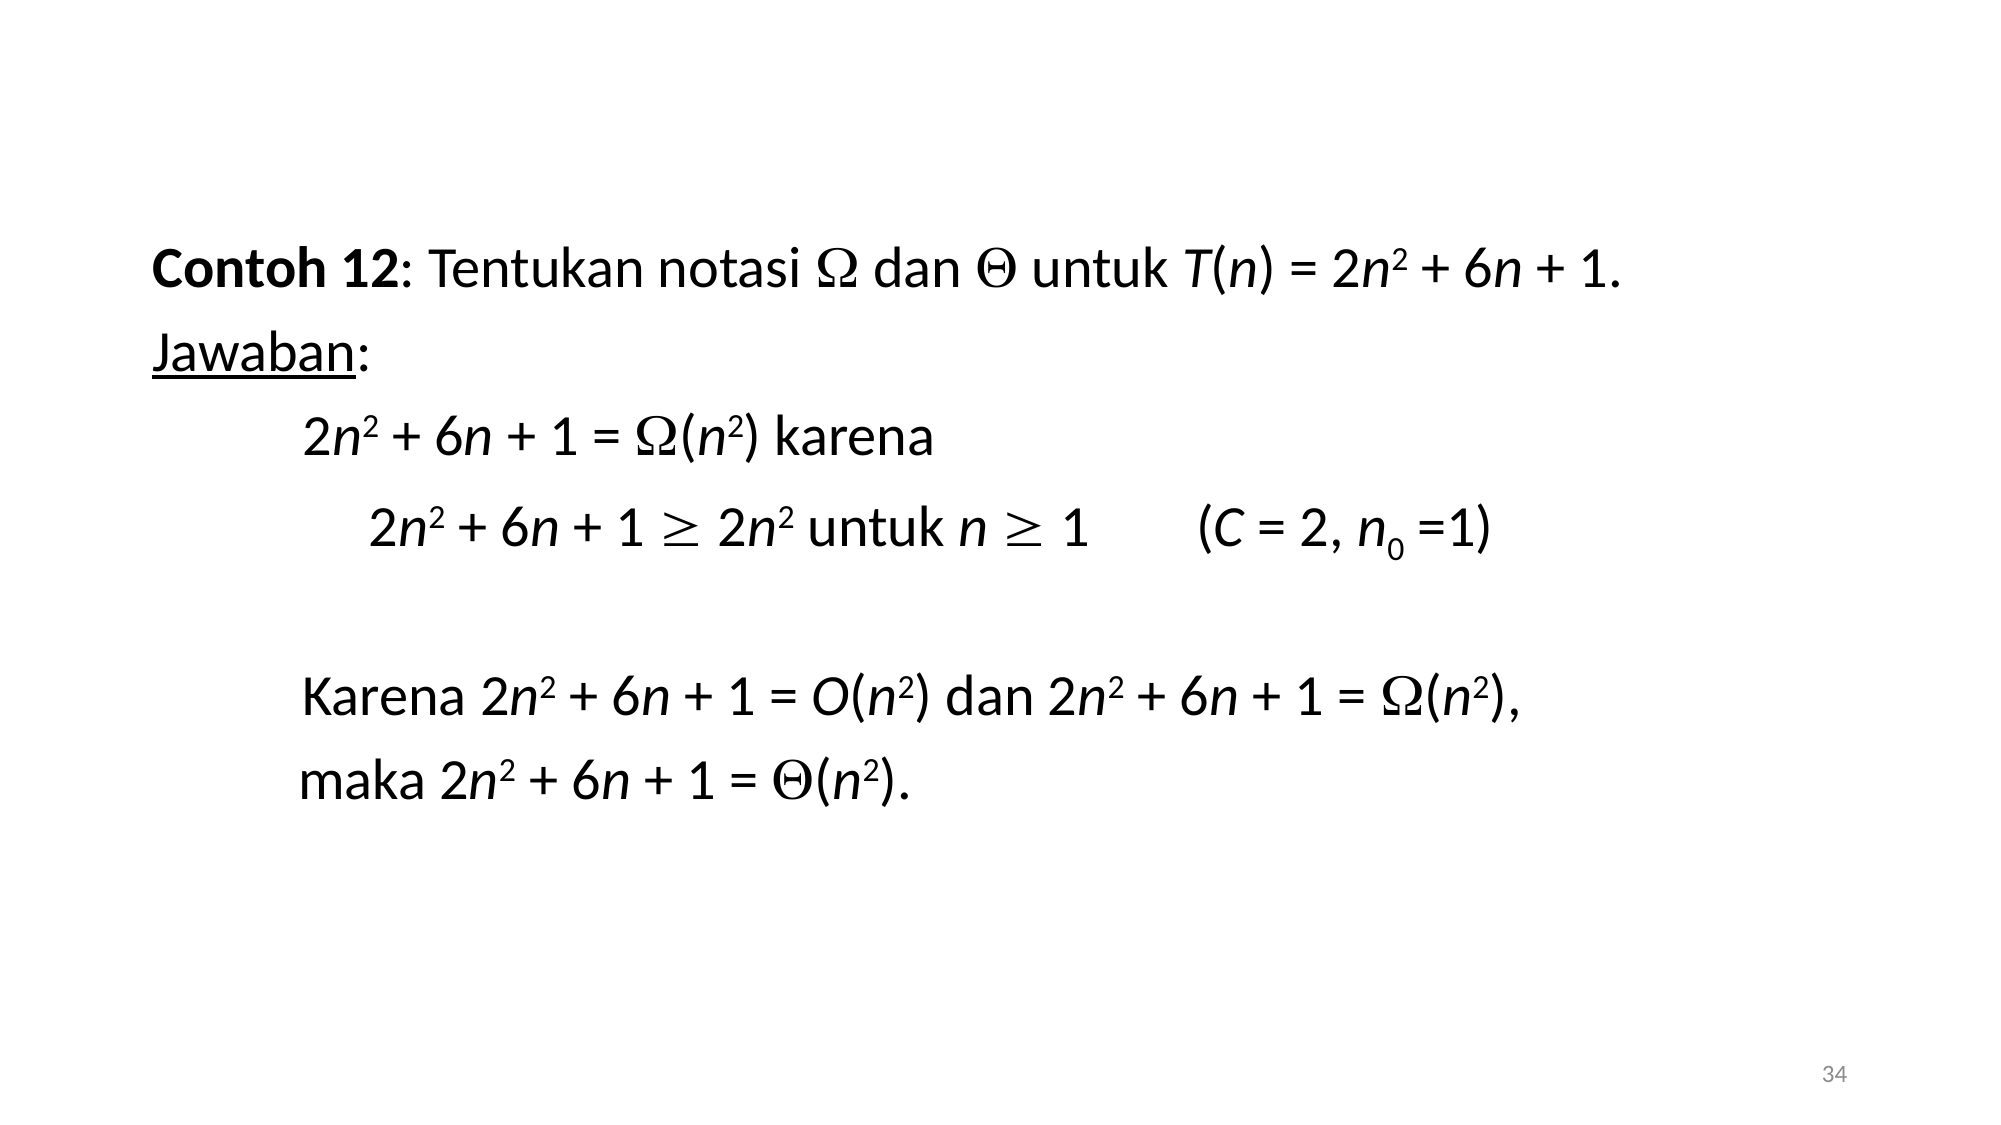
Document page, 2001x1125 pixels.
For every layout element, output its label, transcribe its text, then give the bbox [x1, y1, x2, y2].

slide_number 34 [1412, 1042, 1863, 1103]
list Contoh 12: Tentukan notasi  dan  untuk T(n) = 2n2 + 6n + 1. Jawaban: 2n2 + 6n + 1 = (n2) karena 2n2 + 6n + 1  2n2 untuk n  1 (C = 2, n0 =1) Karena 2n2 + 6n + 1 = O(n2) dan 2n2 + 6n + 1 = (n2), maka 2n2 + 6n + 1 = (n2). [137, 230, 1863, 929]
